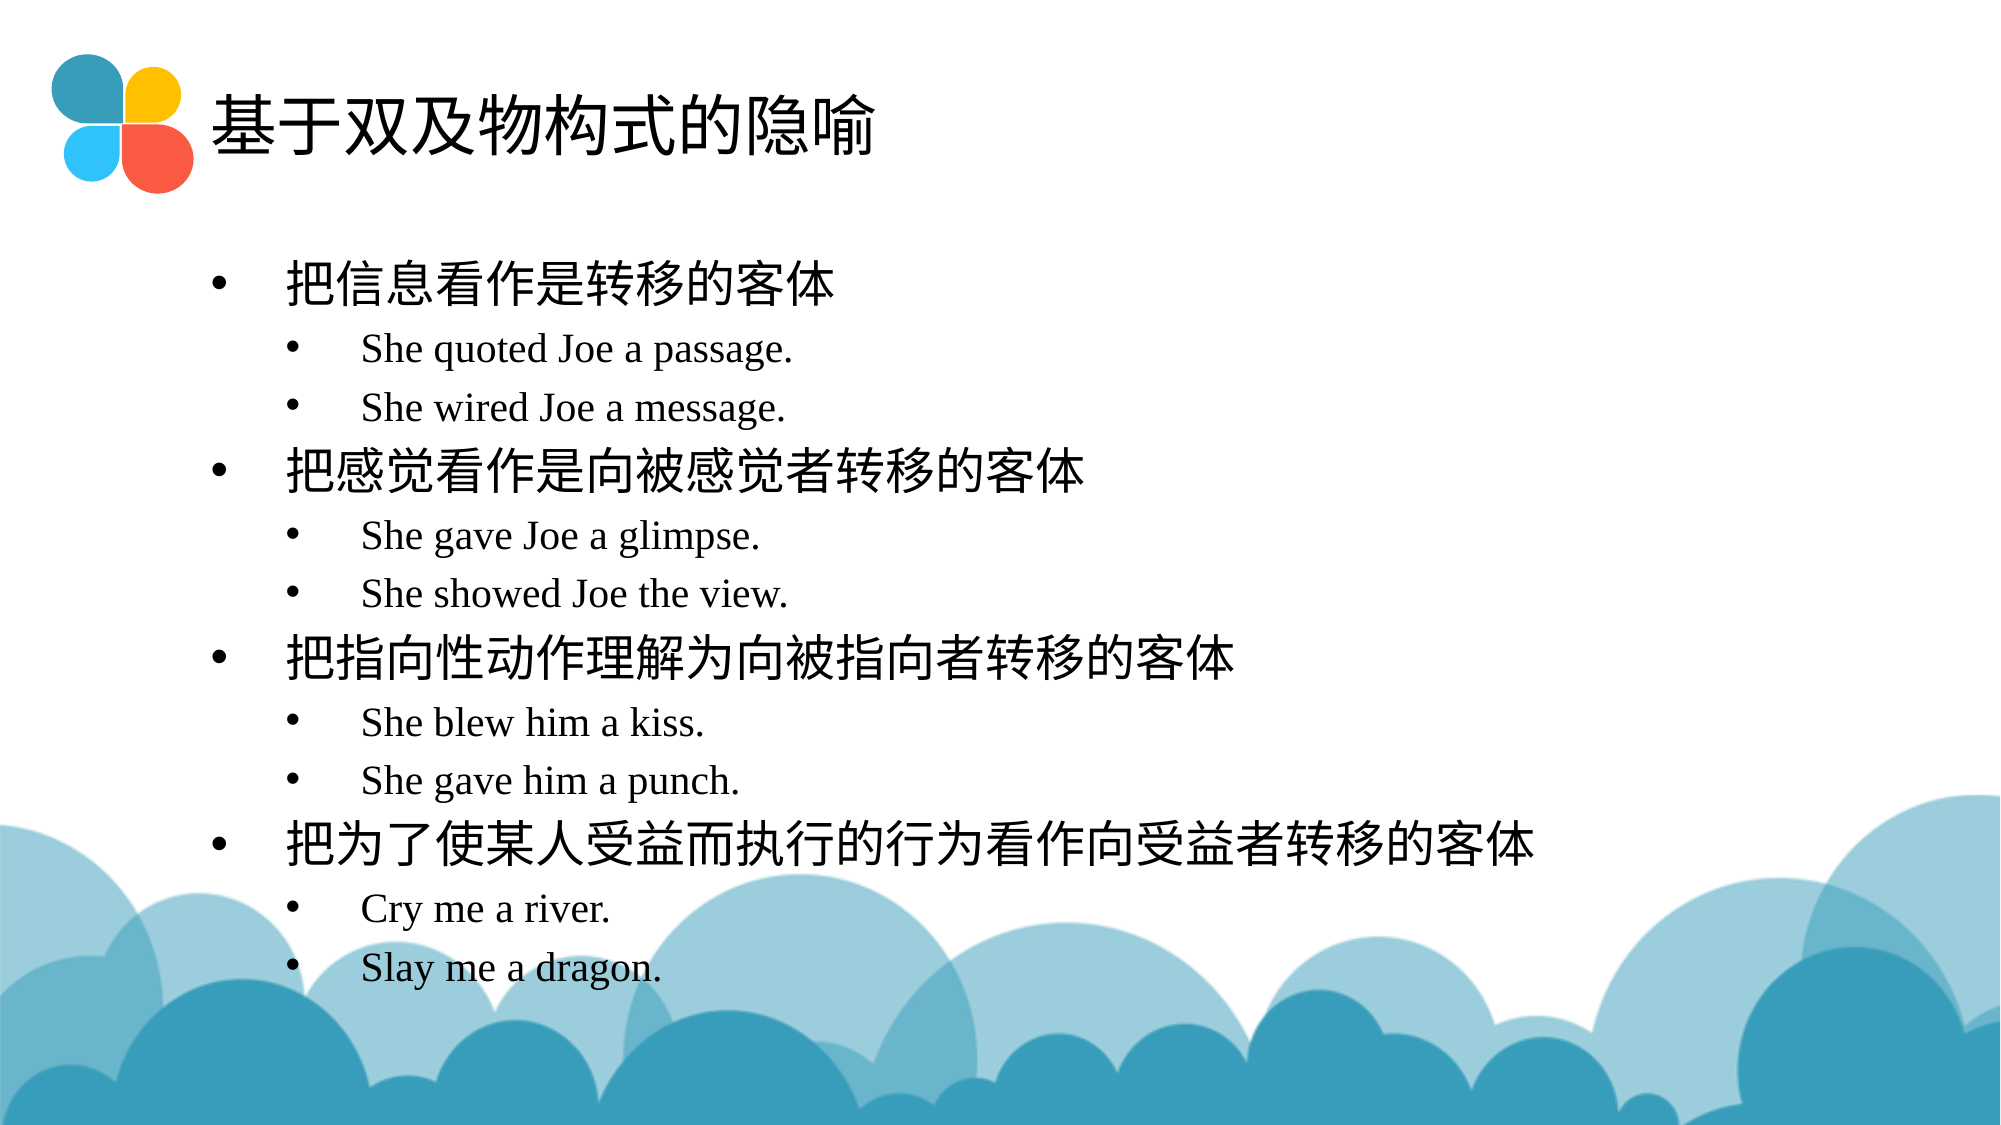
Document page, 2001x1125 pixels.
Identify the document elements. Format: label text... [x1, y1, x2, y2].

list 把信息看作是转移的客体 She quoted Joe a passage. She wired Joe a message. 把感觉看作是向被感觉者转移的客体 She gave Joe a glimpse. She showed Joe the view. 把指向性动作理解为向被指向者转移的客体 She blew him a kiss. She gave him a punch. 把为了使某人受益而执行的行为看作向受益者转移的客体 Cry me a river. Slay me a dragon. [195, 245, 1900, 1061]
title 基于双及物构式的隐喻 [195, 45, 1901, 203]
picture [0, 697, 2001, 1125]
